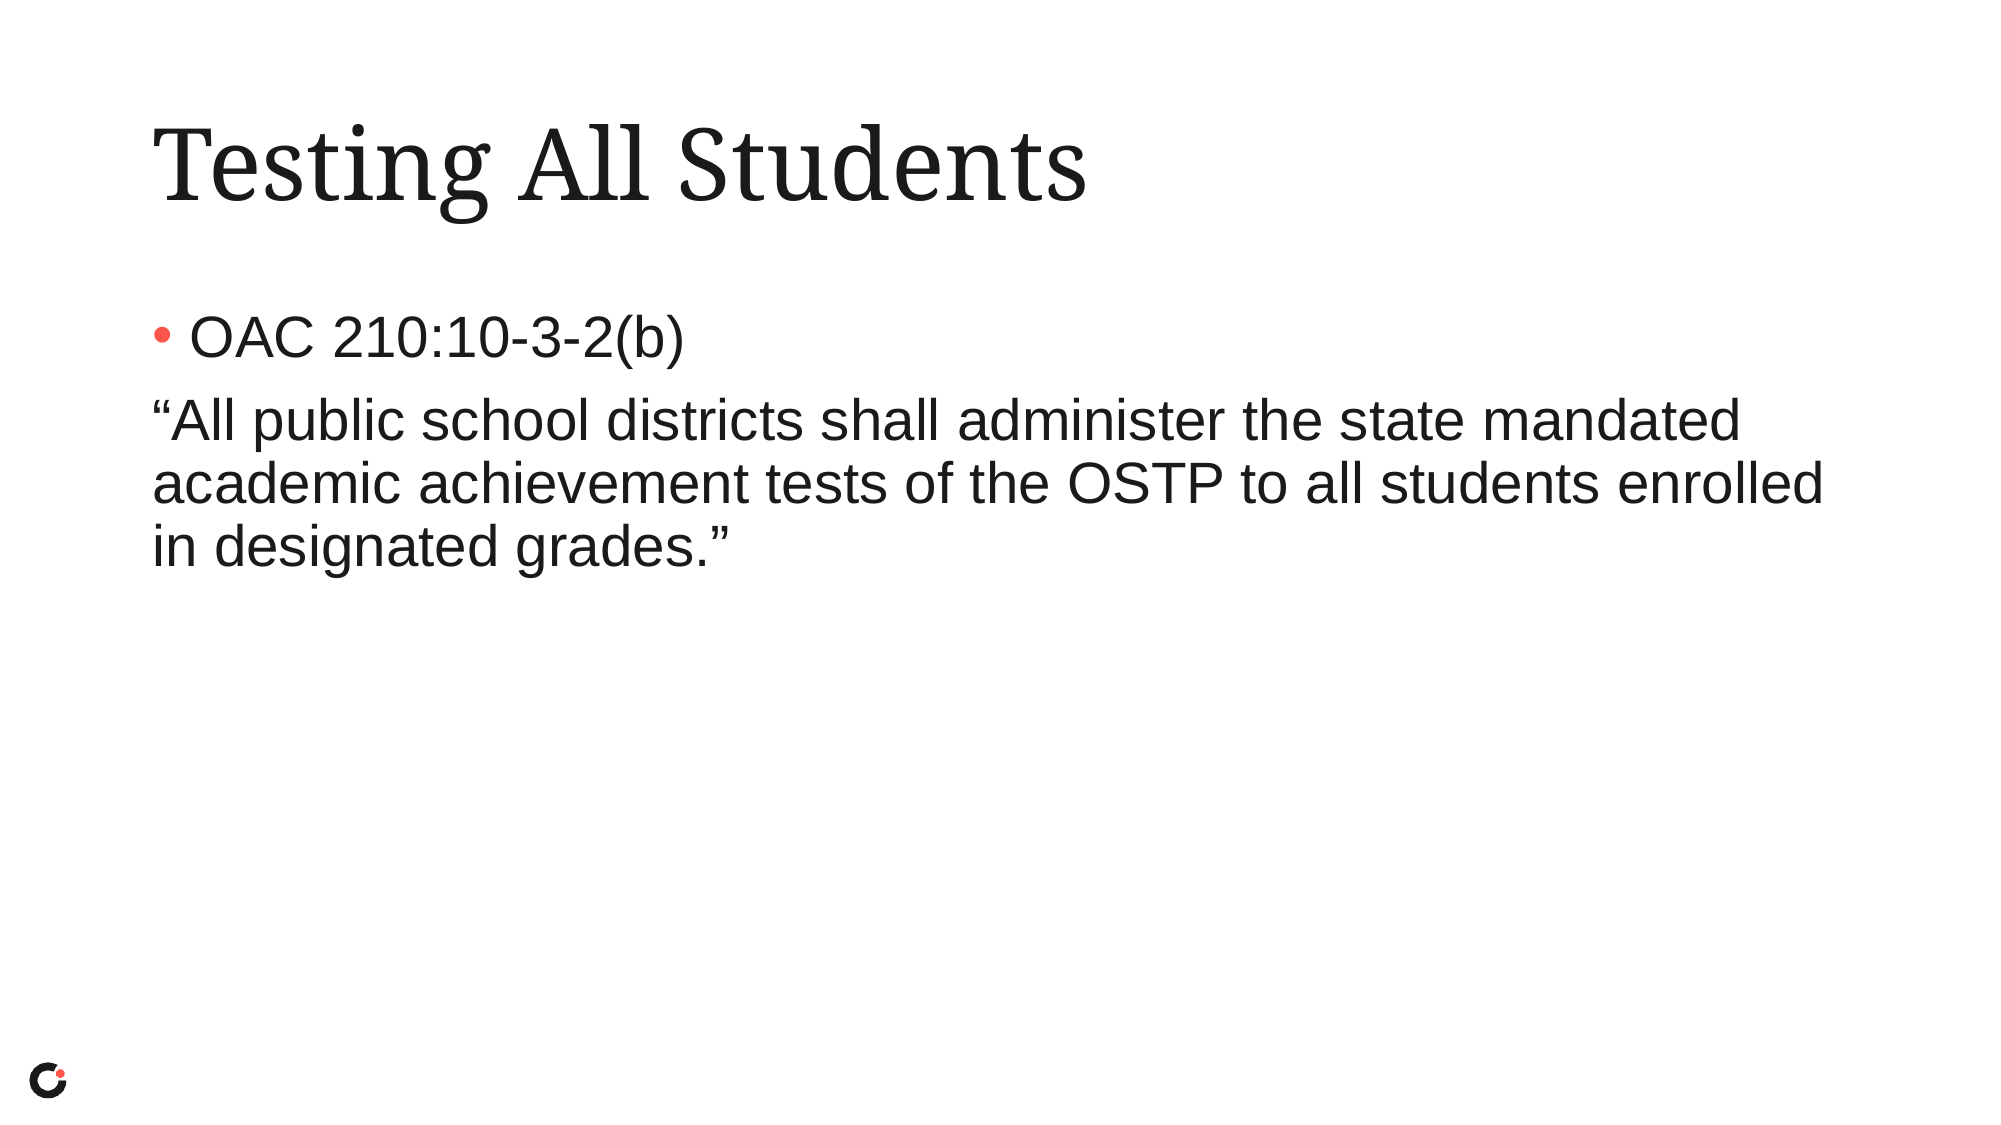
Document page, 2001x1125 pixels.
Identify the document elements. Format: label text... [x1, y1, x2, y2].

list OAC 210:10-3-2(b) “All public school districts shall administer the state mandated academic achievement tests of the OSTP to all students enrolled in designated grades.” [137, 299, 1863, 1014]
picture [28, 1061, 67, 1099]
title Testing All Students [137, 59, 1863, 278]
